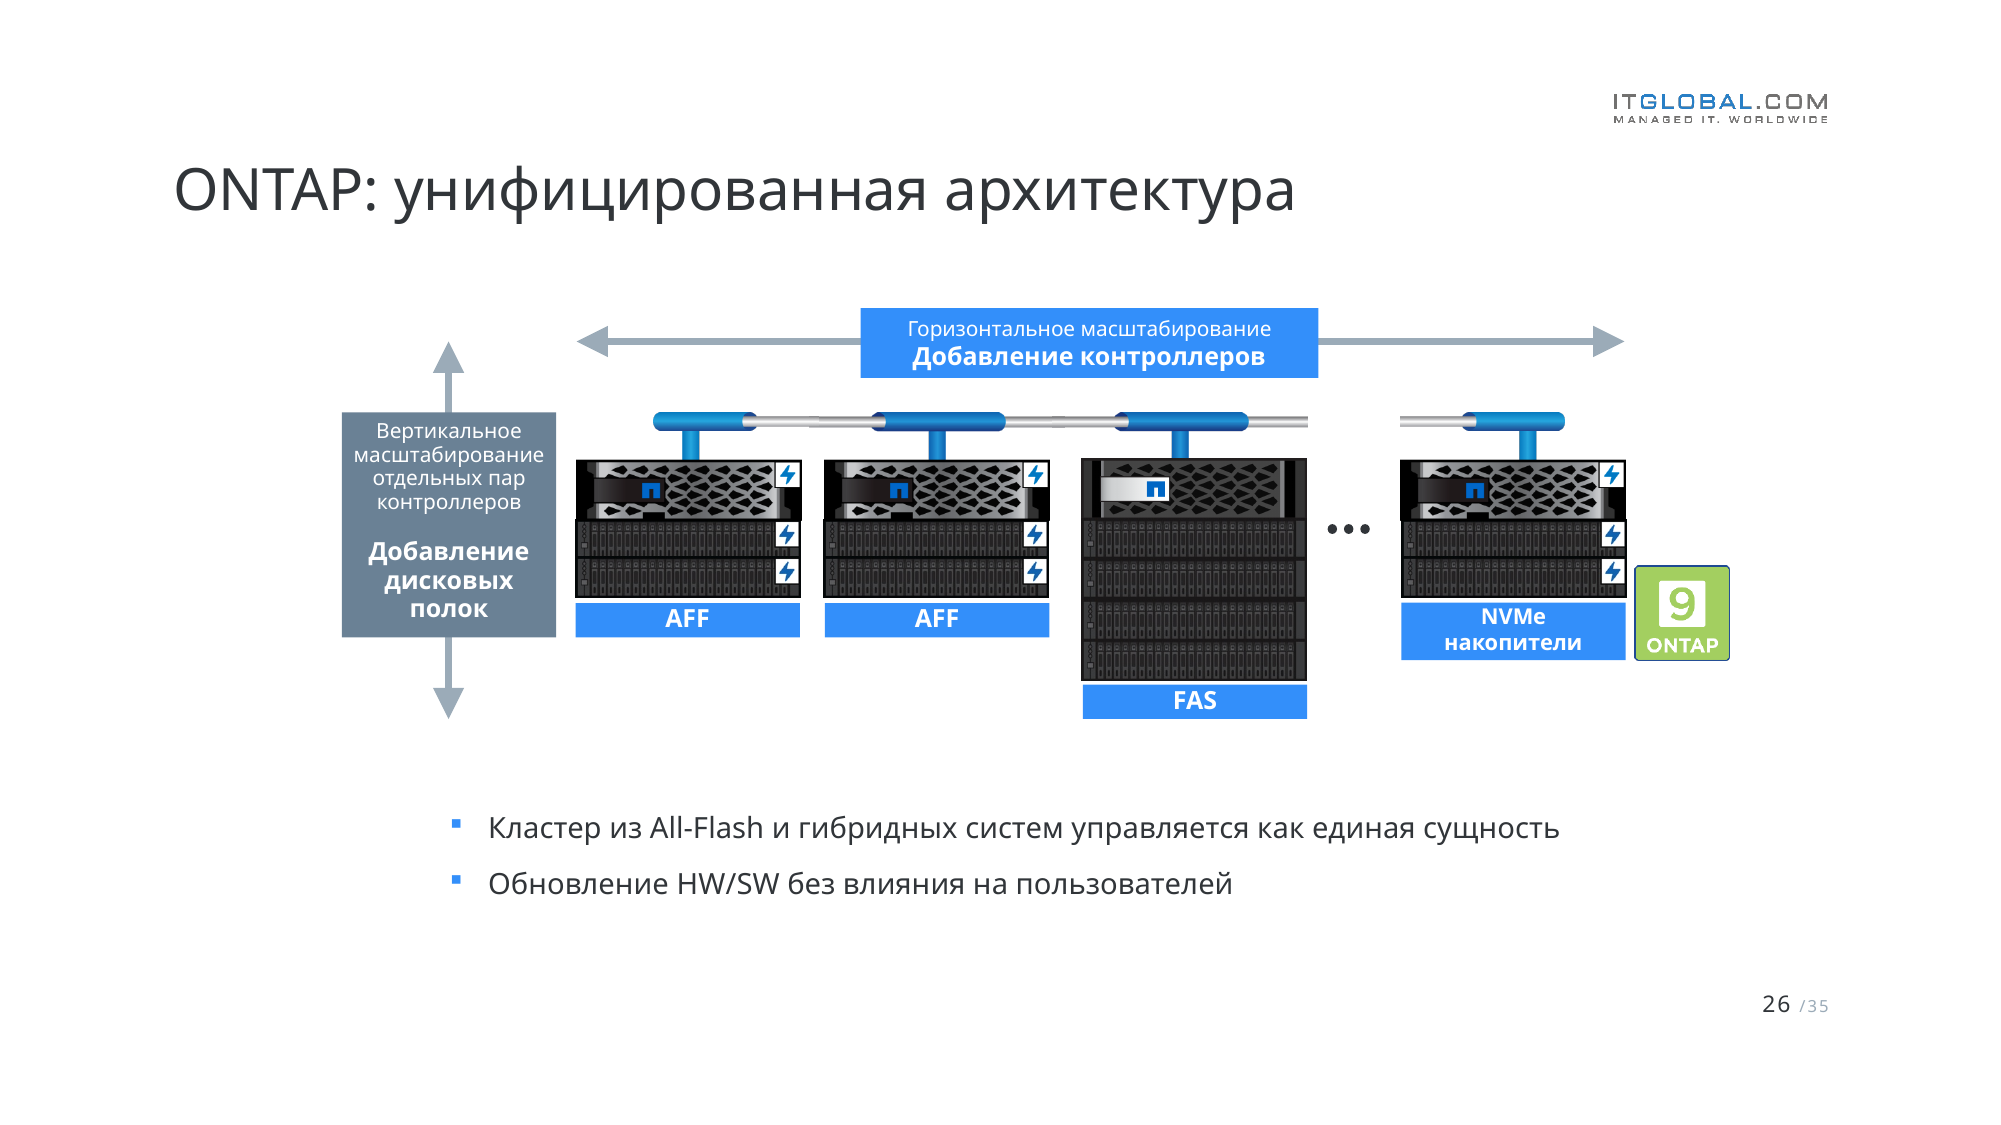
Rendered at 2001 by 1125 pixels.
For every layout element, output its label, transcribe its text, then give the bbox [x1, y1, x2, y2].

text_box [341, 341, 1308, 720]
text_box Кластер из All-Flash и гибридных систем управляется как единая сущность Обновление HW/SW без влияния на пользователей [434, 802, 1670, 1033]
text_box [576, 308, 1625, 379]
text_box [1327, 524, 1370, 534]
title ONTAP: унифицированная архитектура [173, 139, 1559, 225]
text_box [1400, 459, 1627, 598]
text_box NVMe накопители [1401, 602, 1626, 661]
slide_number 26 [1655, 975, 1791, 1036]
picture [824, 459, 1050, 521]
picture [1634, 565, 1730, 661]
picture [1614, 94, 1827, 123]
picture [1399, 412, 1565, 462]
picture [576, 459, 802, 521]
